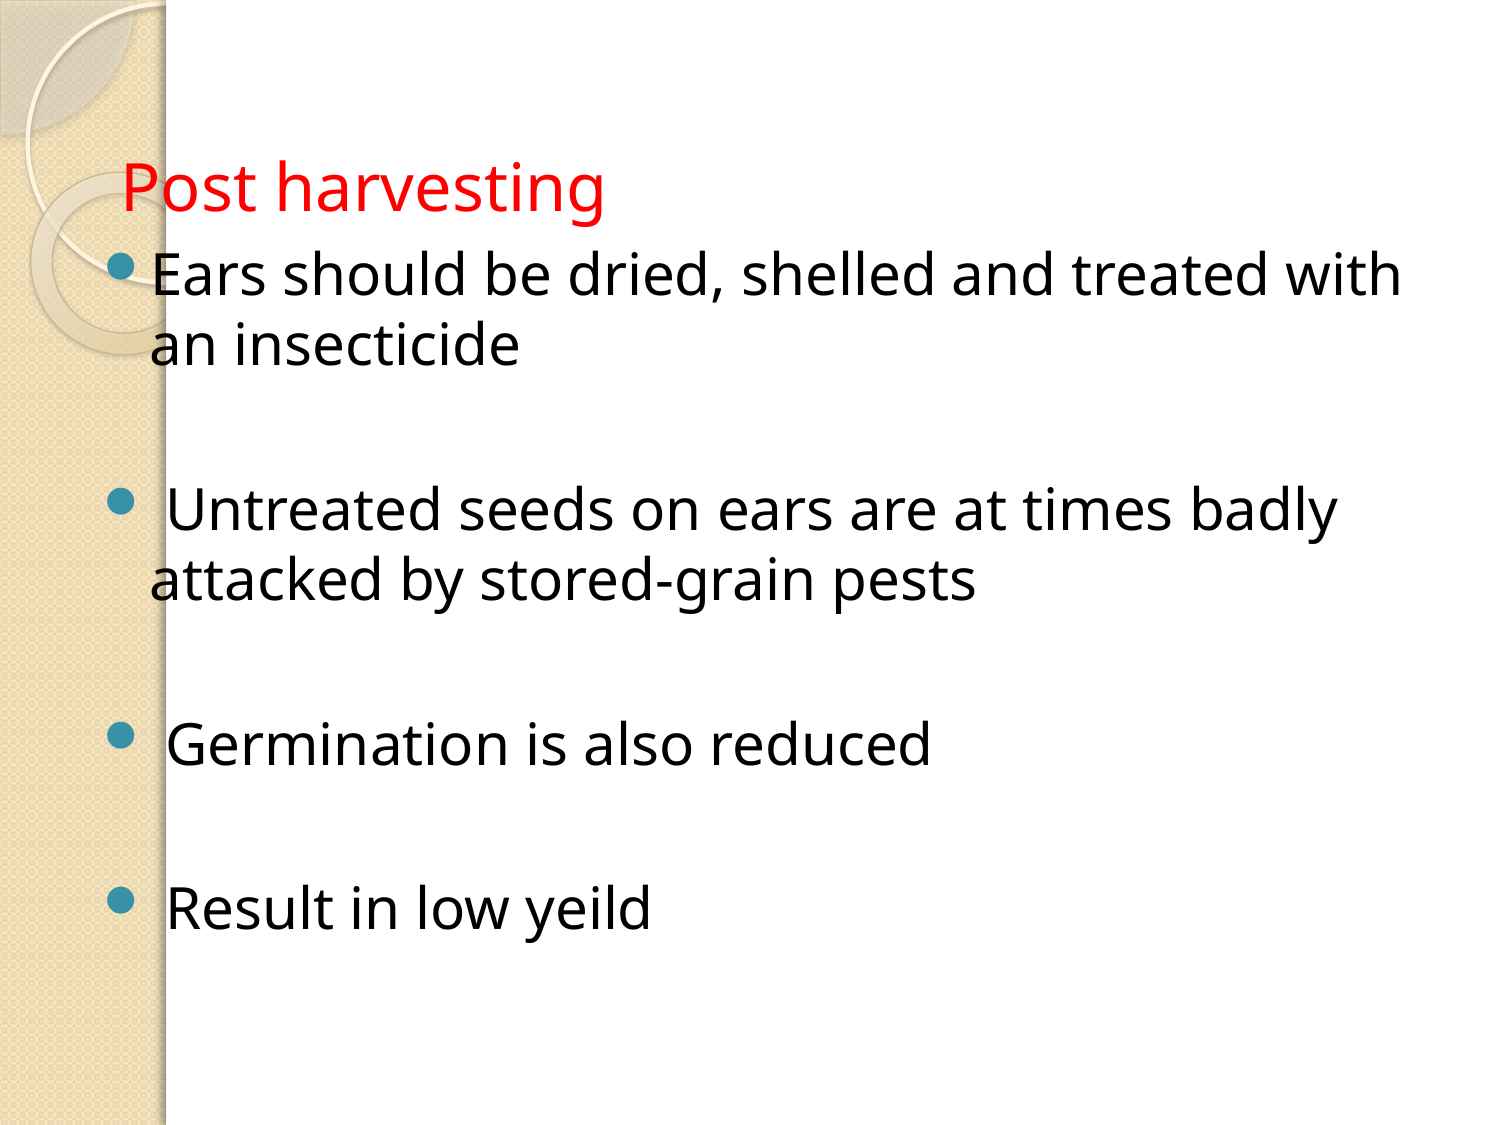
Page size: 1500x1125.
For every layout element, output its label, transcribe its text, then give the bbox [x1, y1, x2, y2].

list Post harvesting Ears should be dried, shelled and treated with an insecticide Untreated seeds on ears are at times badly attacked by stored-grain pests Germination is also reduced Result in low yeild [75, 137, 1425, 1038]
